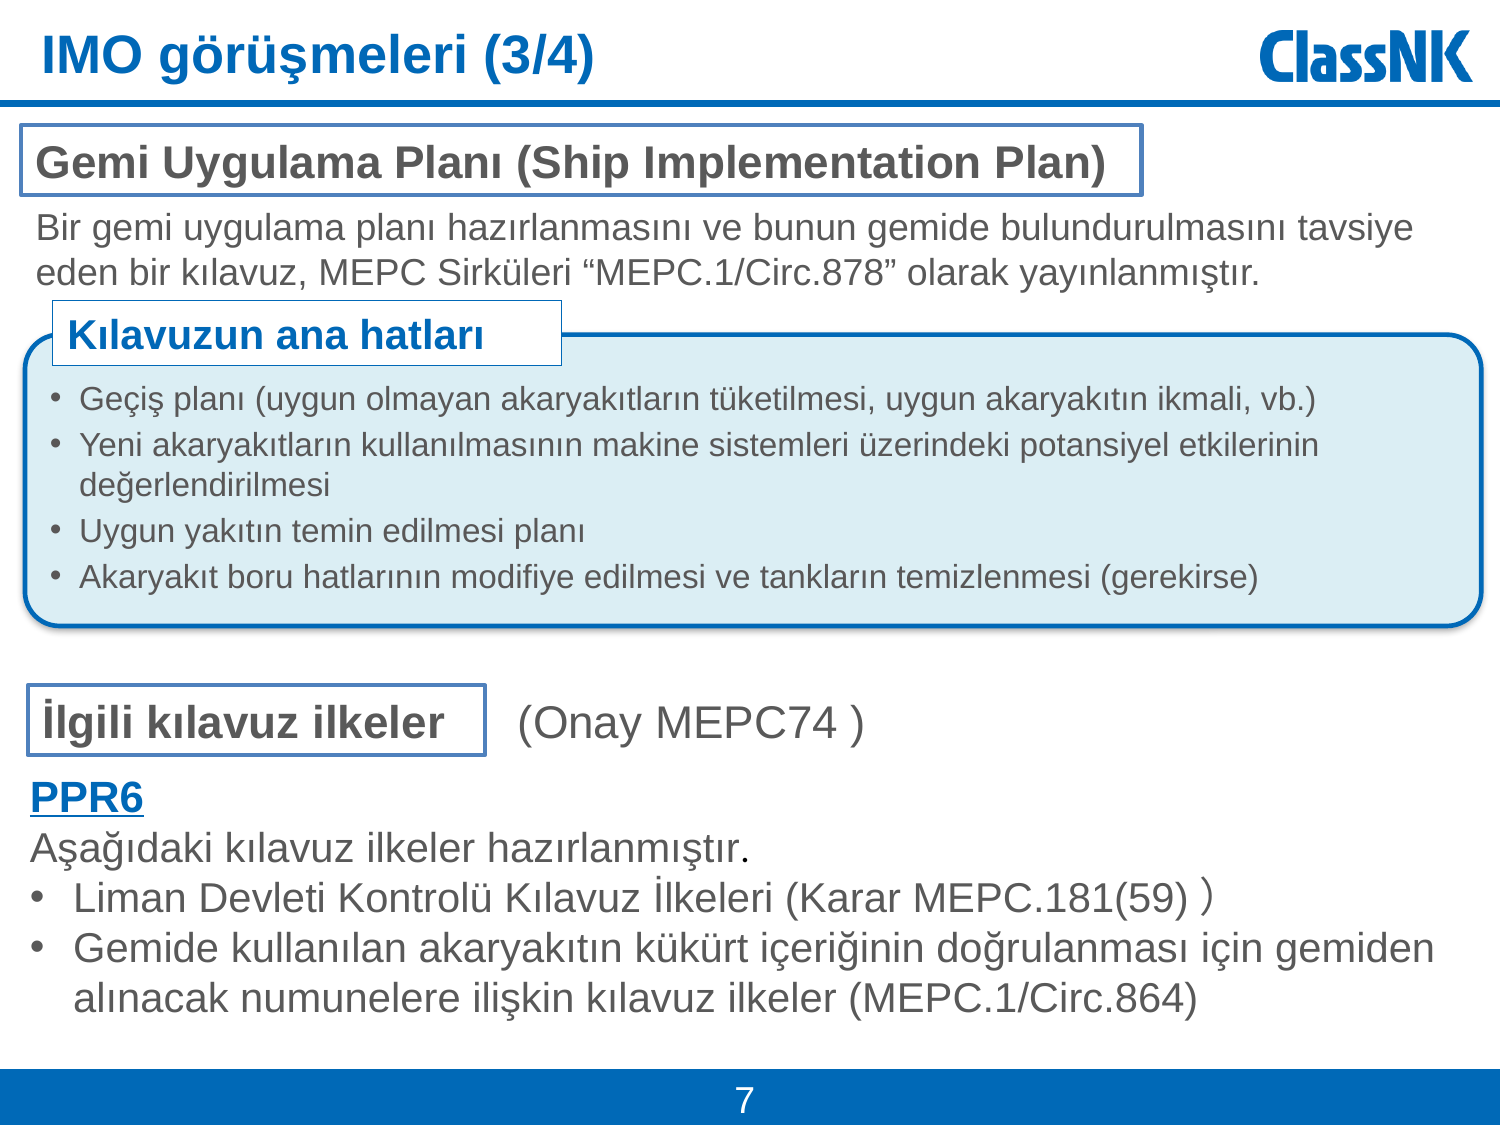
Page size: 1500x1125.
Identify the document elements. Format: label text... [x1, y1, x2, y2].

text_box İlgili kılavuz ilkeler [26, 683, 487, 757]
text_box PPR6 Aşağıdaki kılavuz ilkeler hazırlanmıştır. Liman Devleti Kontrolü Kılavuz İlkeleri (Karar MEPC.181(59)） Gemide kullanılan akaryakıtın kükürt içeriğinin doğrulanması için gemiden alınacak numunelere ilişkin kılavuz ilkeler (MEPC.1/Circ.864) [0, 760, 1497, 1029]
text_box Kılavuzun ana hatları [52, 300, 562, 366]
text_box IMO görüşmeleri (3/4) [26, 12, 611, 92]
text_box Bir gemi uygulama planı hazırlanmasını ve bunun gemide bulundurulmasını tavsiye eden bir kılavuz, MEPC Sirküleri “MEPC.1/Circ.878” olarak yayınlanmıştır. [20, 195, 1500, 316]
text_box Gemi Uygulama Planı (Ship Implementation Plan) [19, 123, 1144, 197]
text_box Geçiş planı (uygun olmayan akaryakıtların tüketilmesi, uygun akaryakıtın ikmali, vb.) Yeni akaryakıtların kullanılmasının makine sistemleri üzerindeki potansiyel etkilerinin değerlendirilmesi Uygun yakıtın temin edilmesi planı Akaryakıt boru hatlarının modifiye edilmesi ve tankların temizlenmesi (gerekirse) [24, 333, 1483, 627]
text_box (Onay MEPC74 ) [489, 685, 970, 756]
slide_number 7 [569, 1068, 920, 1125]
picture [1260, 30, 1473, 82]
